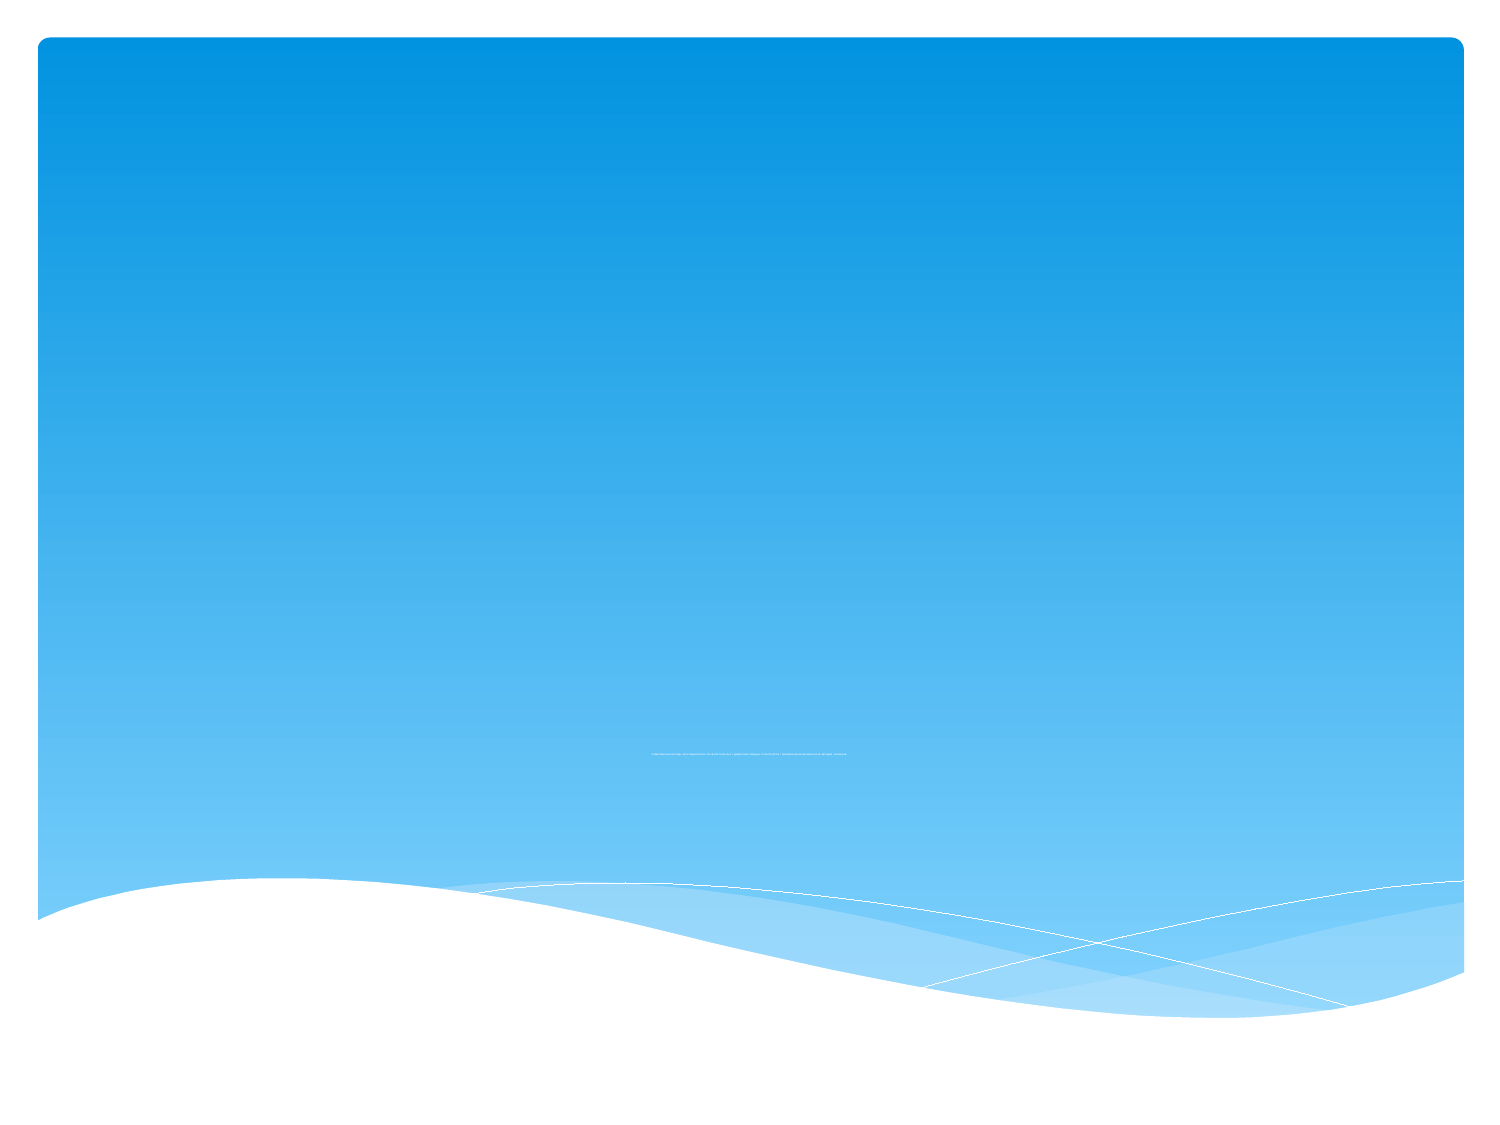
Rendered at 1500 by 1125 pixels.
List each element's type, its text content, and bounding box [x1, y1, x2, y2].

title Современные методы ортопедического лечения больных с дефектами твердых тканей зубов с применением керамических вкладок , виниров . [112, 326, 1388, 764]
